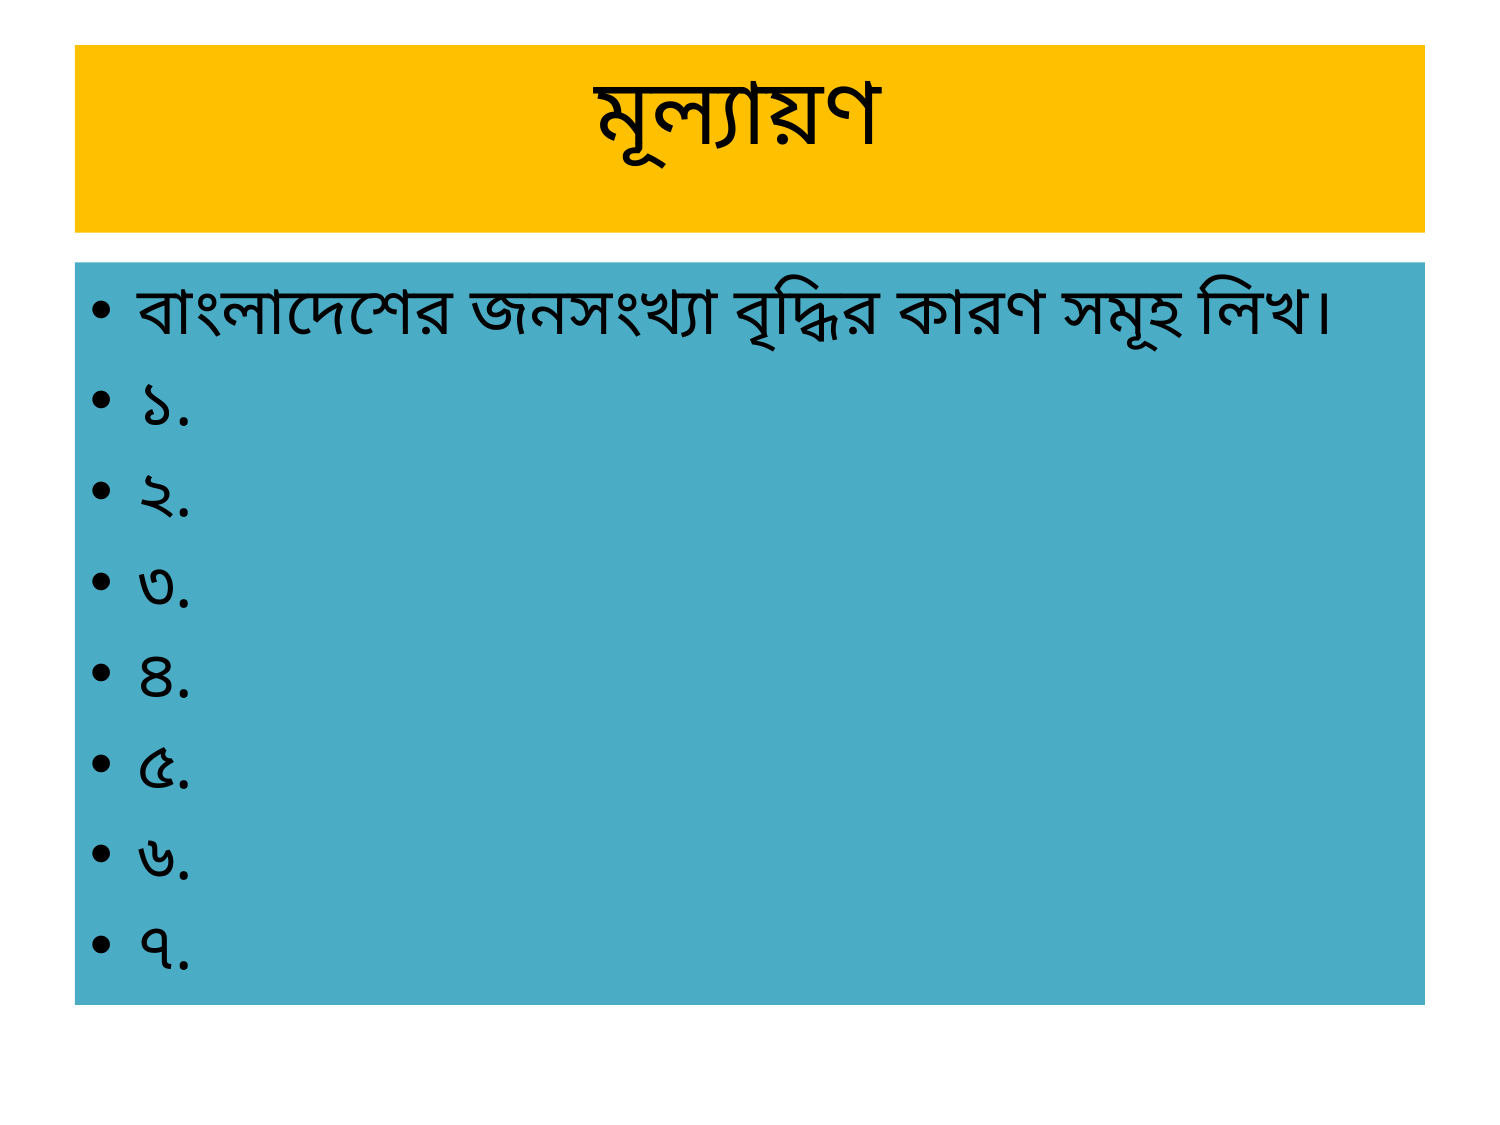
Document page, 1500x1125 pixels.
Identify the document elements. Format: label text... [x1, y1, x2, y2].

text_box বাংলাদেশের জনসংখ্যা বৃদ্ধির কারণ সমূহ লিখ। ১. ২. ৩. ৪. ৫. ৬. ৭. [74, 262, 1425, 1005]
text_box মূল্যায়ণ [74, 45, 1425, 233]
